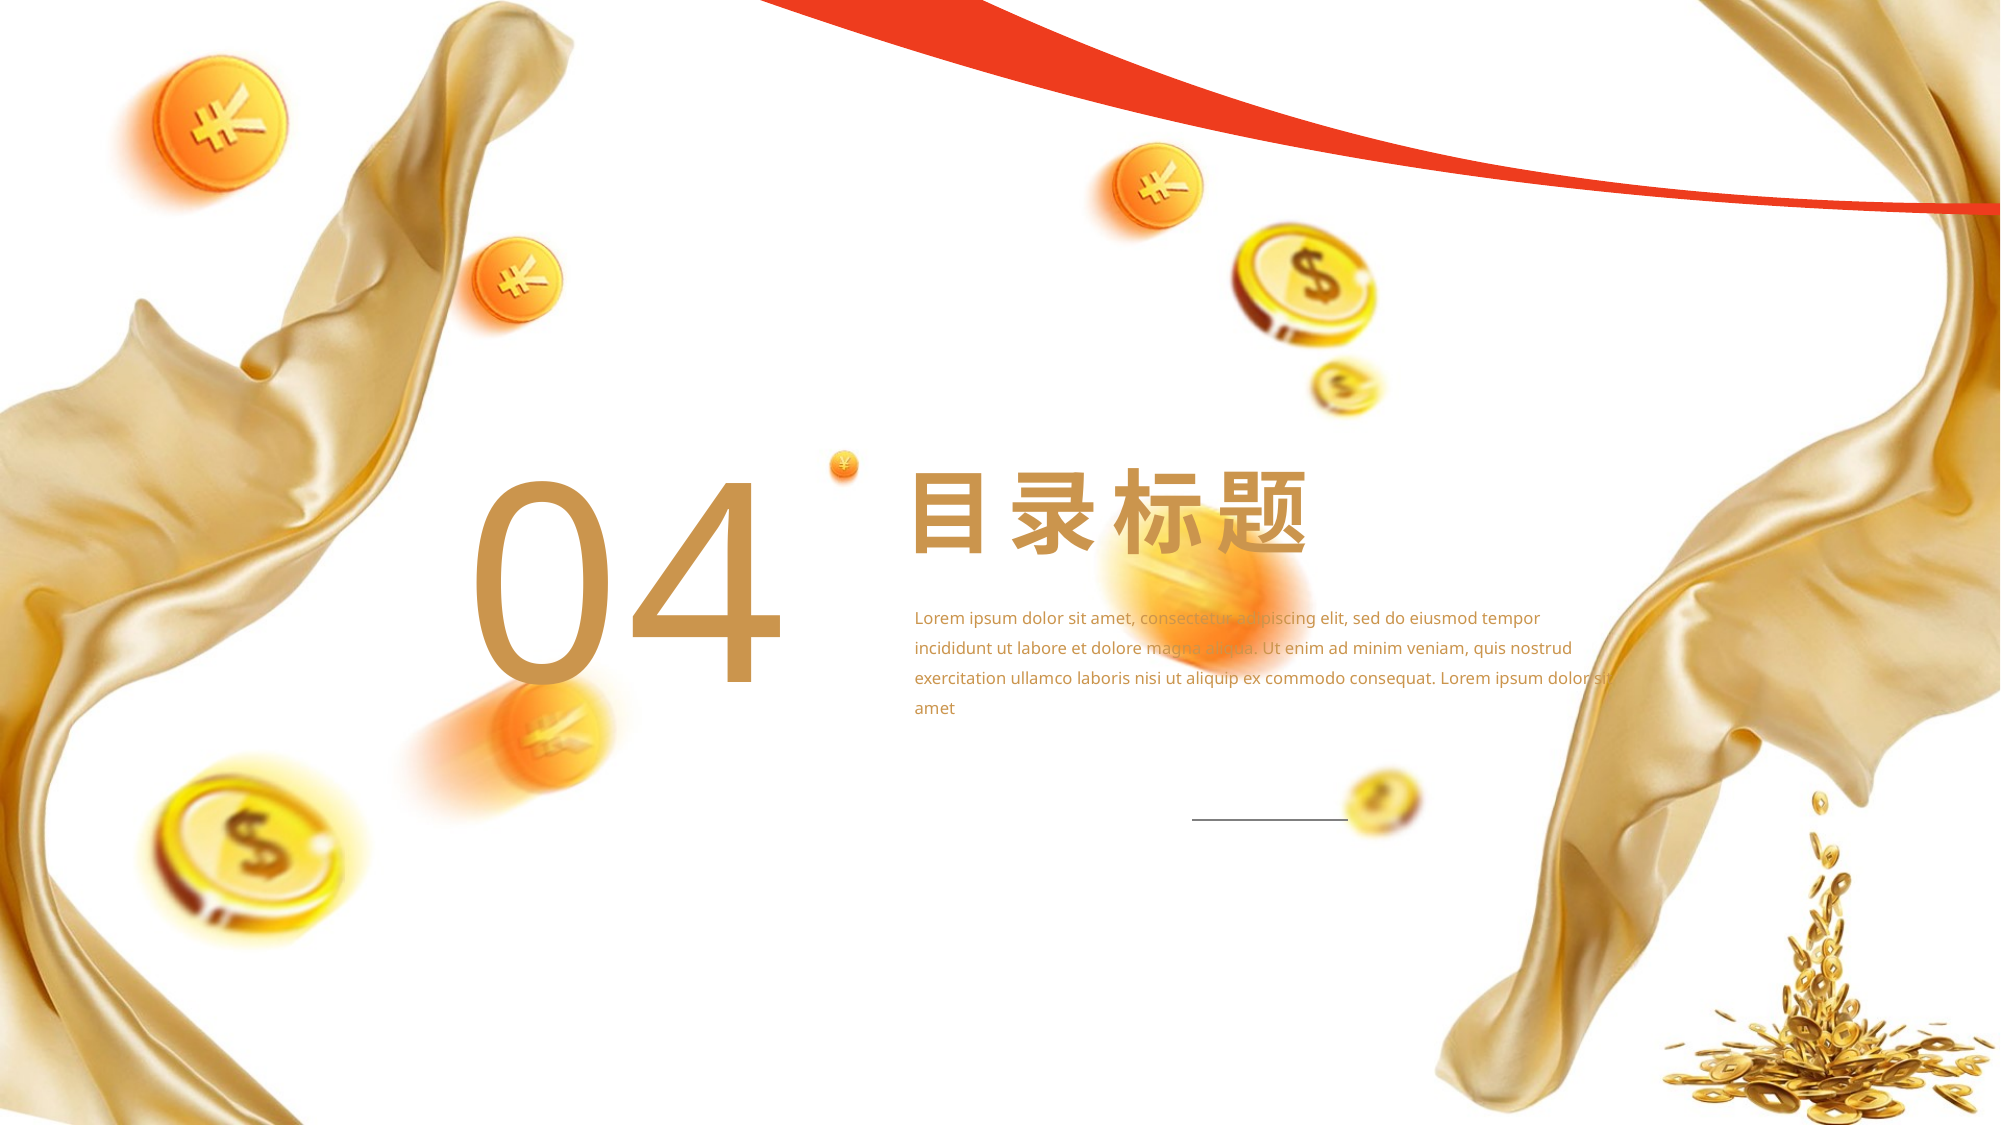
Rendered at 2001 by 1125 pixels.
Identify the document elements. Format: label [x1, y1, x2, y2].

picture [0, 0, 2001, 1125]
text_box [399, 397, 1631, 820]
text_box [760, 0, 2000, 216]
